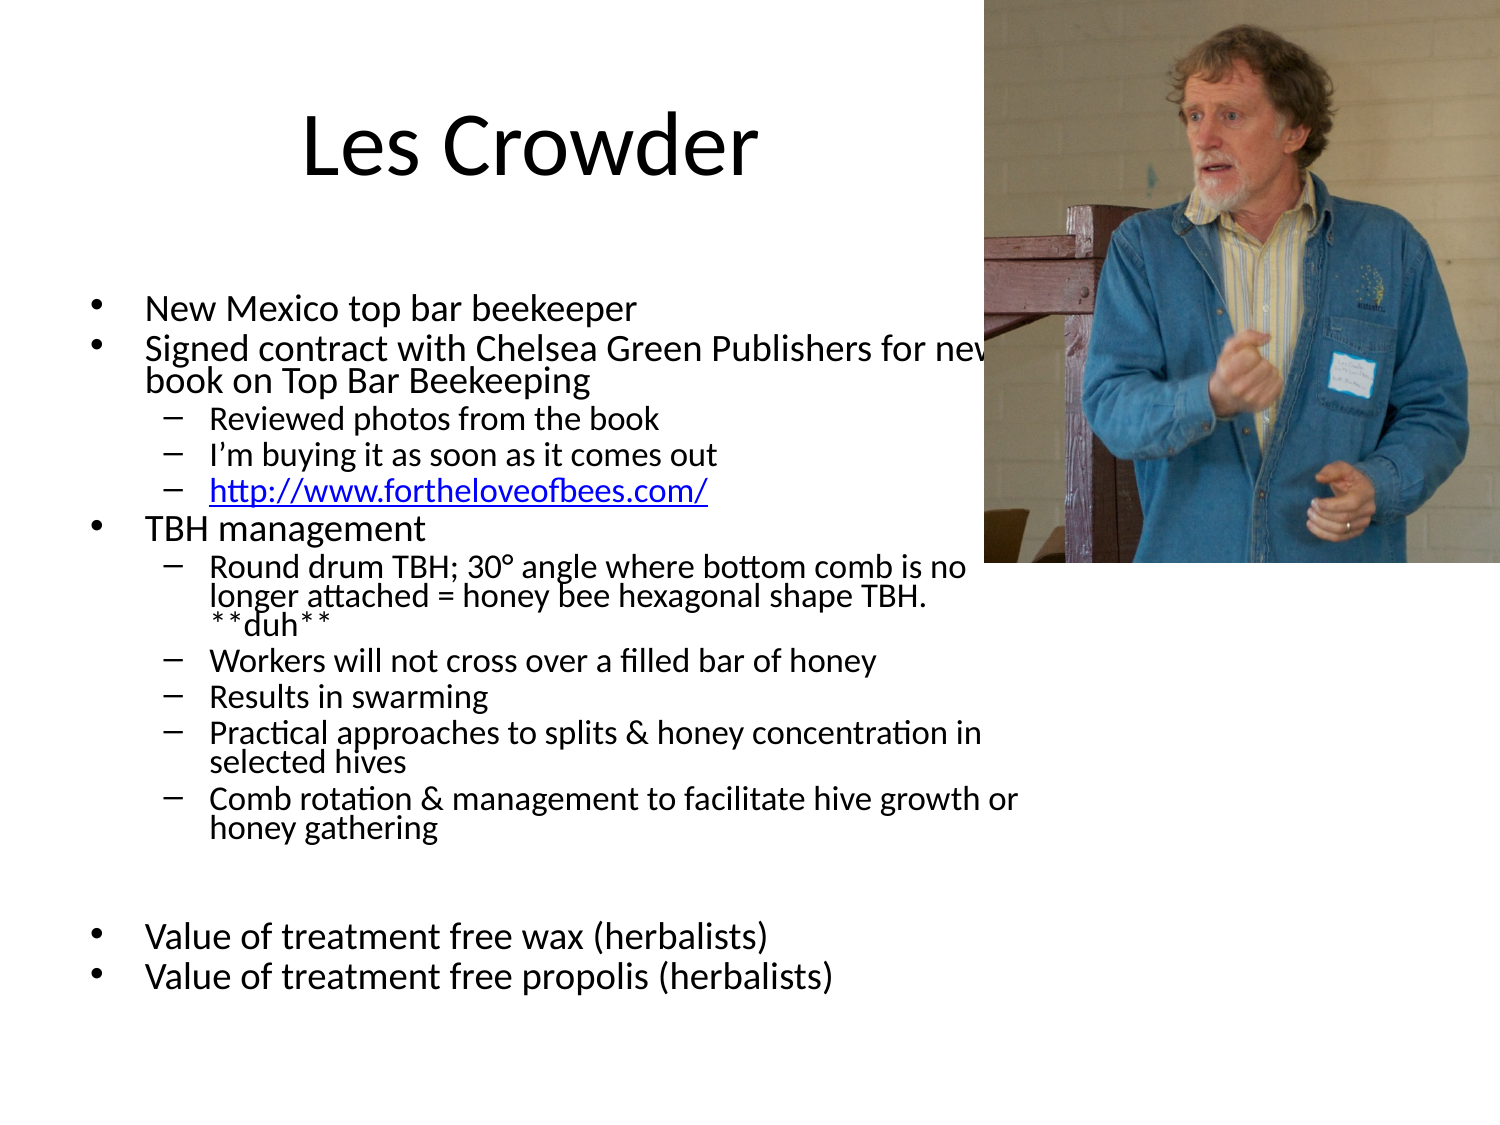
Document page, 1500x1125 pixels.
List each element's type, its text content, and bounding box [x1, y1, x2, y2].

list New Mexico top bar beekeeper Signed contract with Chelsea Green Publishers for new book on Top Bar Beekeeping Reviewed photos from the book I’m buying it as soon as it comes out http://www.fortheloveofbees.com/ TBH management Round drum TBH; 30° angle where bottom comb is no longer attached = honey bee hexagonal shape TBH. **duh** Workers will not cross over a filled bar of honey Results in swarming Practical approaches to splits & honey concentration in selected hives Comb rotation & management to facilitate hive growth or honey gathering Value of treatment free wax (herbalists) Value of treatment free propolis (herbalists) [74, 287, 1038, 1006]
title Les Crowder [74, 44, 979, 233]
picture [984, 0, 1500, 563]
